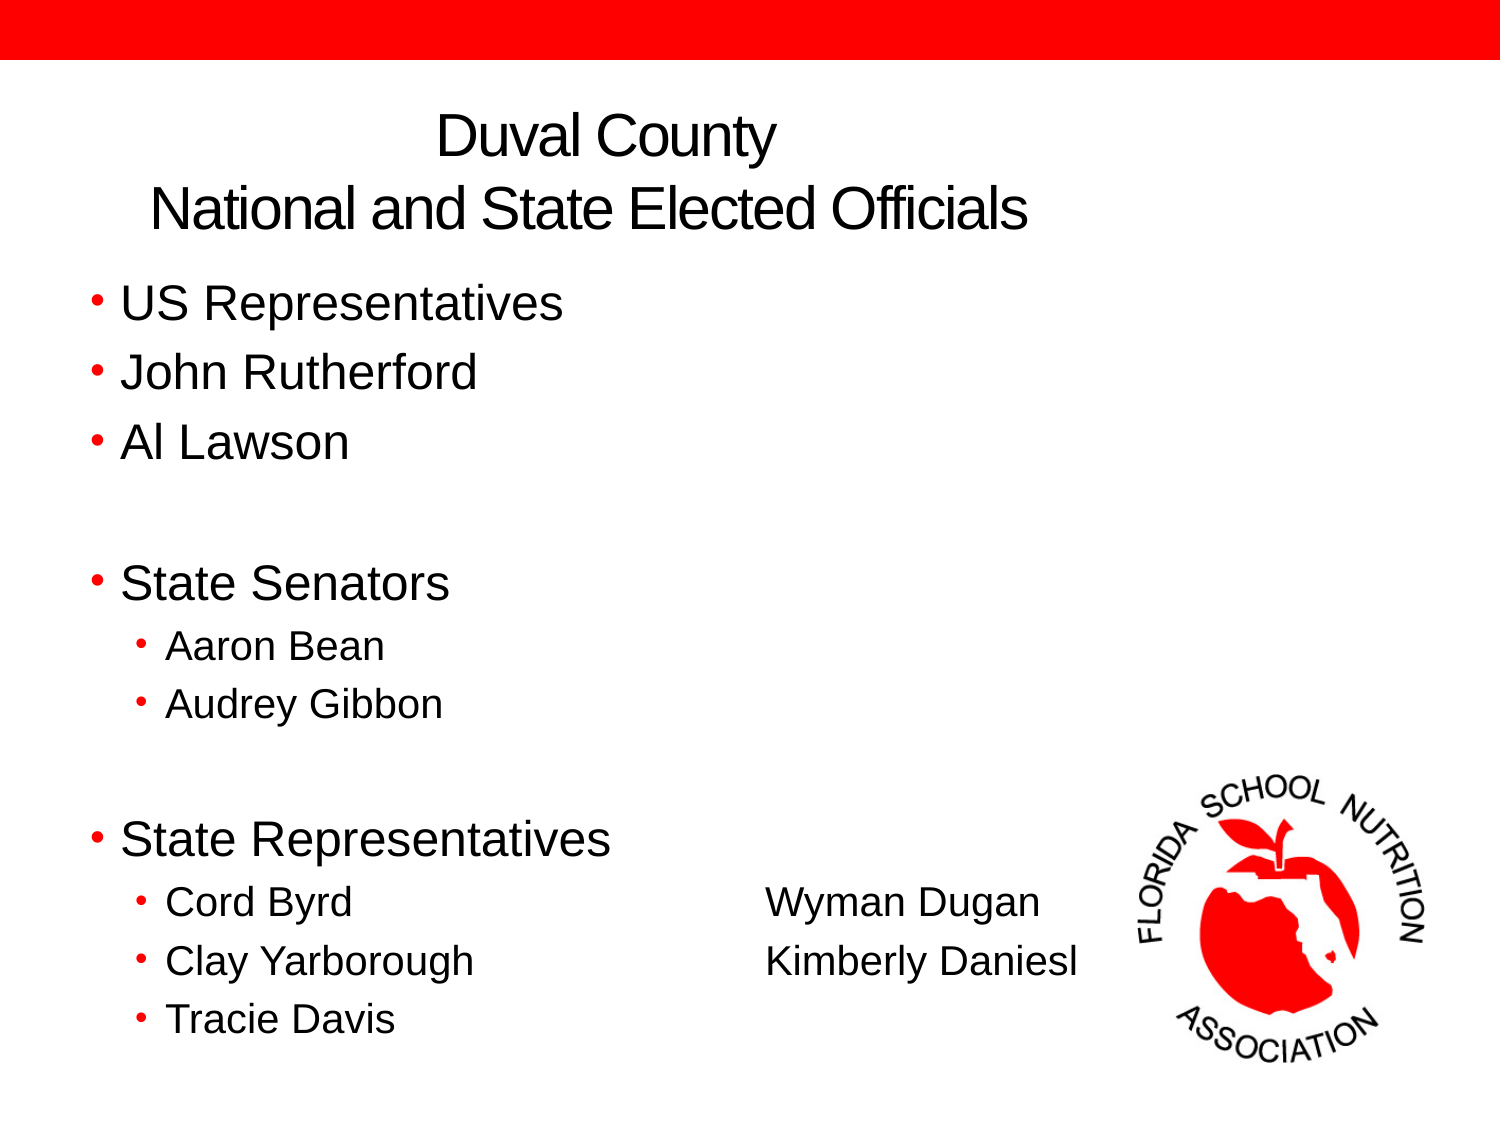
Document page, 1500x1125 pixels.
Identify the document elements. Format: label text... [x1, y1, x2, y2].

title Duval County National and State Elected Officials [75, 87, 1425, 250]
list US Representatives John Rutherford Al Lawson State Senators Aaron Bean Audrey Gibbon State Representatives Cord Byrd Wyman Dugan Clay Yarborough Kimberly Daniesl Tracie Davis [75, 262, 1425, 1063]
